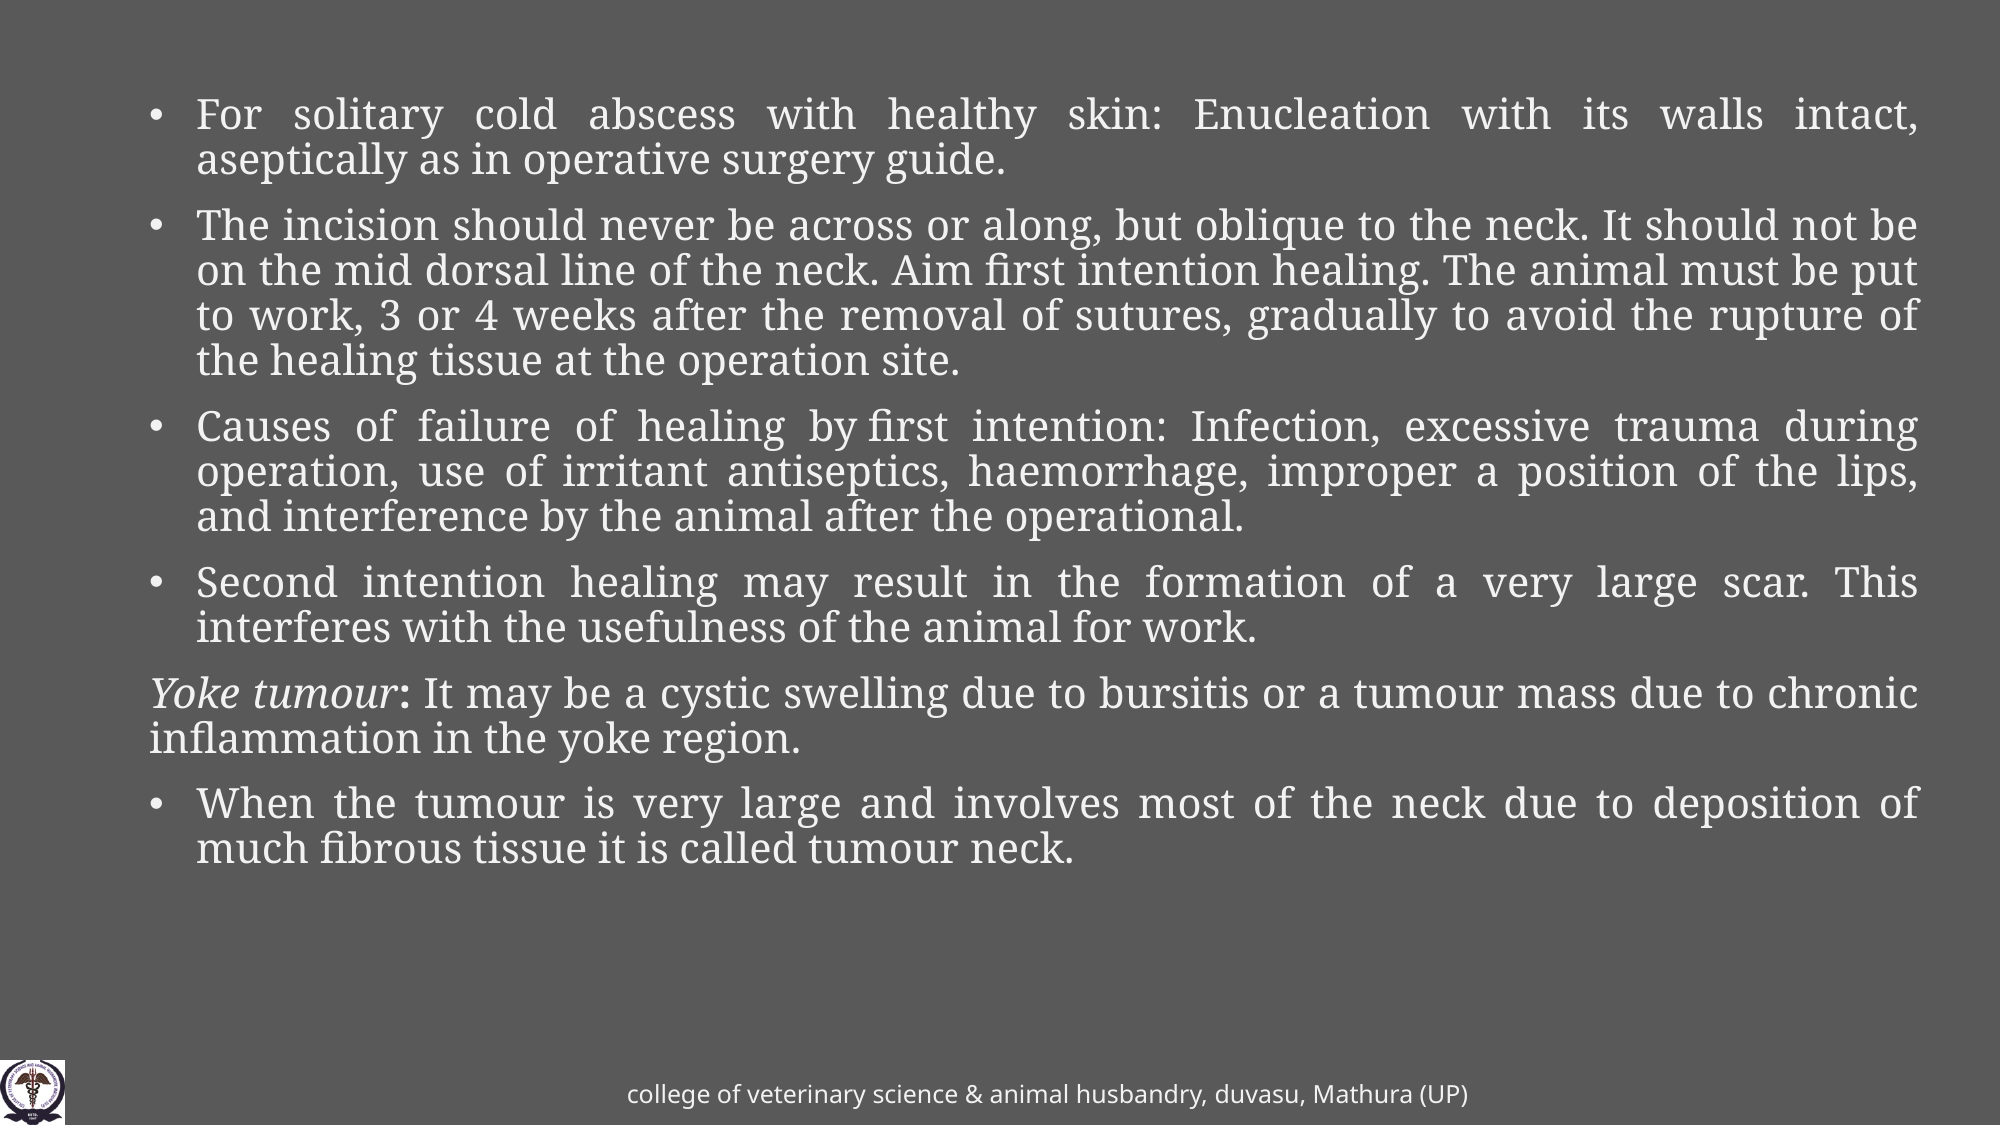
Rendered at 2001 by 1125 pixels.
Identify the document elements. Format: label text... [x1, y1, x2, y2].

picture [0, 1060, 65, 1125]
subtitle For solitary cold abscess with healthy skin: Enucleation with its walls intact, aseptically as in operative surgery guide. The incision should never be across or along, but oblique to the neck. It should not be on the mid dorsal line of the neck. Aim first intention healing. The animal must be put to work, 3 or 4 weeks after the removal of sutures, gradually to avoid the rupture of the healing tissue at the operation site. Causes of failure of healing by first intention: Infection, excessive trauma during operation, use of irritant antiseptics, haemorrhage, improper a position of the lips, and interference by the animal after the operational. Second intention healing may result in the formation of a very large scar. This interferes with the usefulness of the animal for work. Yoke tumour: It may be a cystic swelling due to bursitis or a tumour mass due to chronic inflammation in the yoke region. When the tumour is very large and involves most of the neck due to deposition of much fibrous tissue it is called tumour neck. [134, 86, 1935, 1023]
footer college of veterinary science & animal husbandry, duvasu, Mathura (UP) [329, 1064, 1767, 1124]
